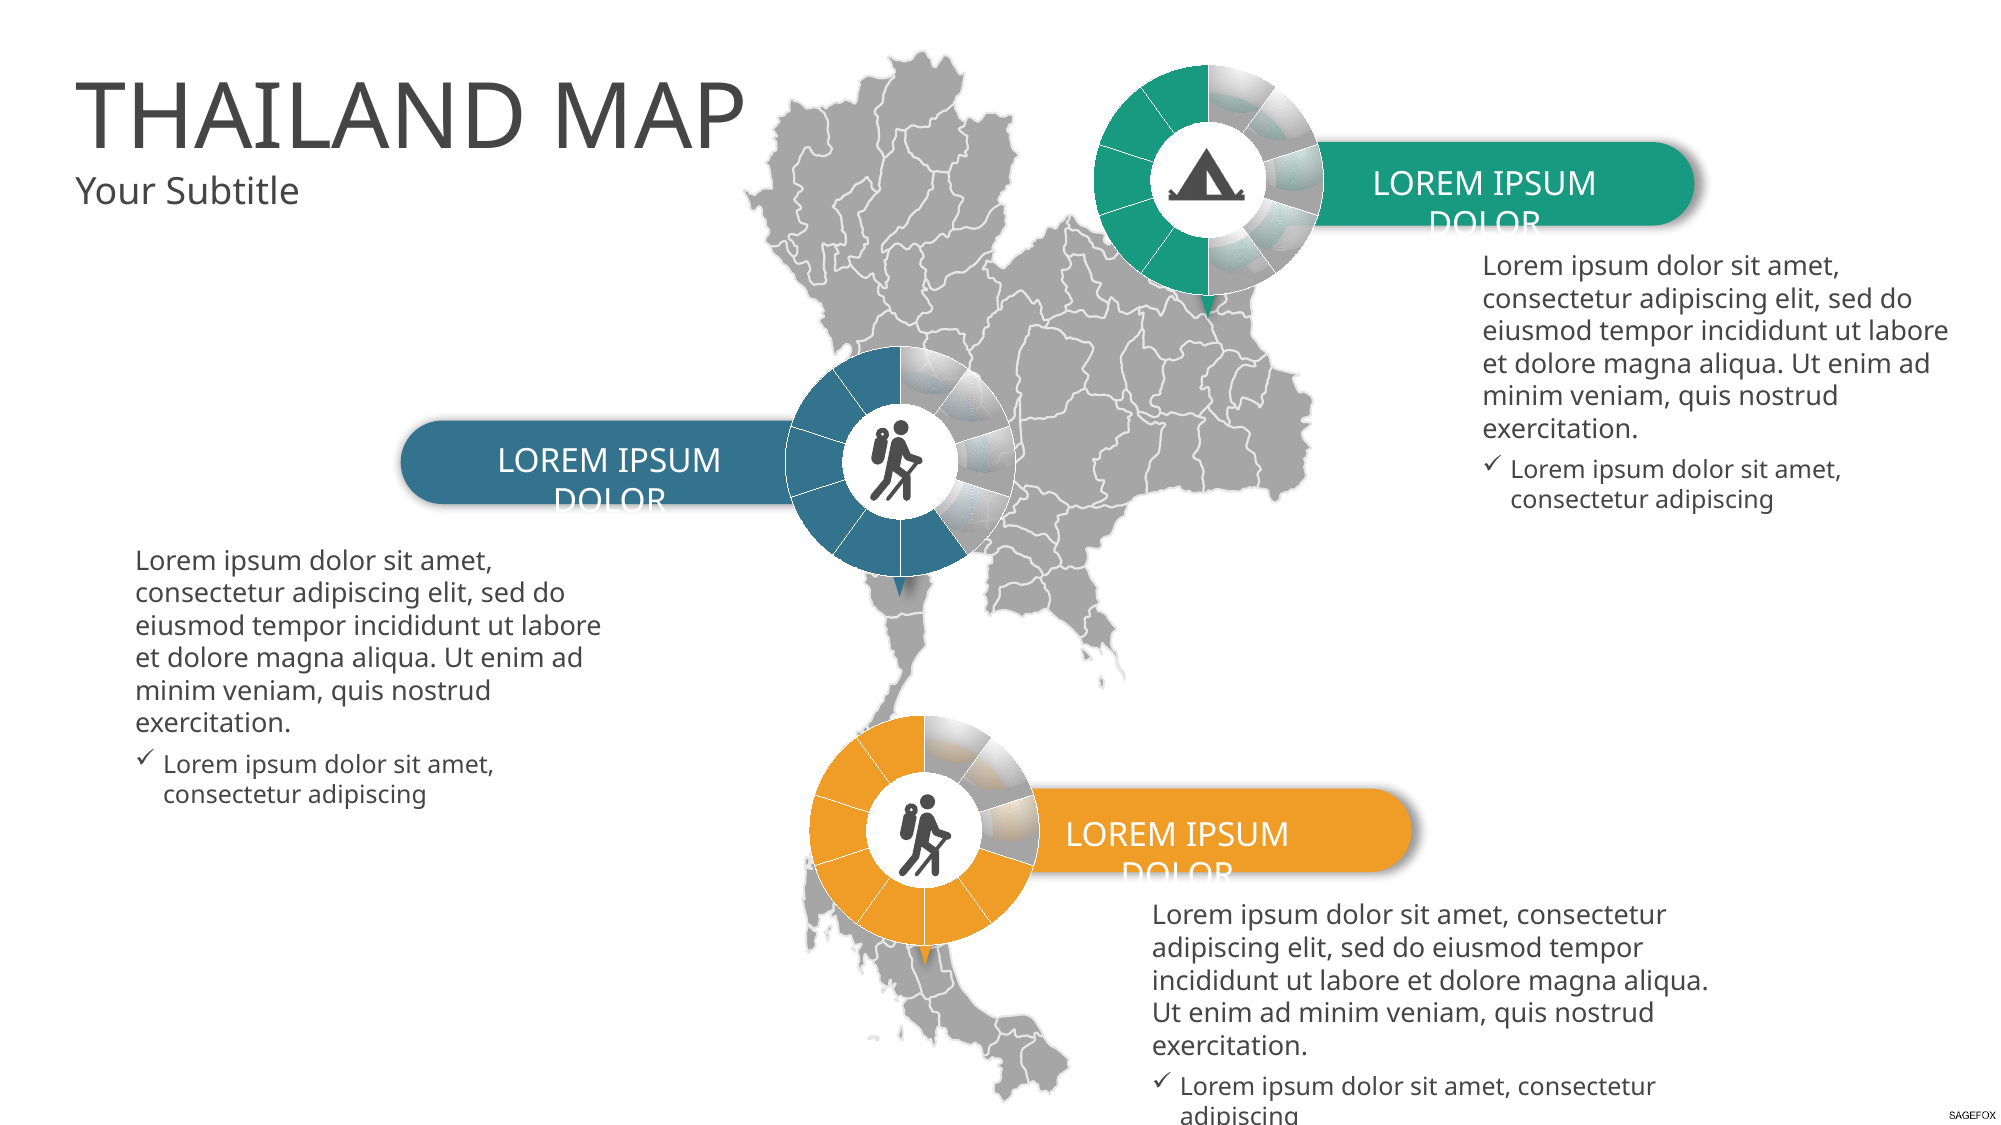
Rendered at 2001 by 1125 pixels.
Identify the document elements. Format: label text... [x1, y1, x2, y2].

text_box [835, 739, 1412, 966]
chart [1088, 52, 1329, 307]
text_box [1118, 93, 1695, 319]
text_box THAILAND MAP Your Subtitle [60, 49, 743, 220]
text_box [743, 49, 1314, 1103]
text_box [400, 371, 991, 597]
text_box Lorem ipsum dolor sit amet, consectetur adipiscing elit, sed do eiusmod tempor incididunt ut labore et dolore magna aliqua. Ut enim ad minim veniam, quis nostrud exercitation. Lorem ipsum dolor sit amet, consectetur adipiscing [1137, 890, 1748, 1125]
text_box Lorem ipsum dolor sit amet, consectetur adipiscing elit, sed do eiusmod tempor incididunt ut labore et dolore magna aliqua. Ut enim ad minim veniam, quis nostrud exercitation. Lorem ipsum dolor sit amet, consectetur adipiscing [120, 535, 640, 816]
text_box Lorem ipsum dolor sit amet, consectetur adipiscing elit, sed do eiusmod tempor incididunt ut labore et dolore magna aliqua. Ut enim ad minim veniam, quis nostrud exercitation. Lorem ipsum dolor sit amet, consectetur adipiscing [1467, 241, 1975, 521]
chart [804, 703, 1045, 958]
chart [780, 334, 1021, 589]
picture [1924, 1102, 2000, 1123]
